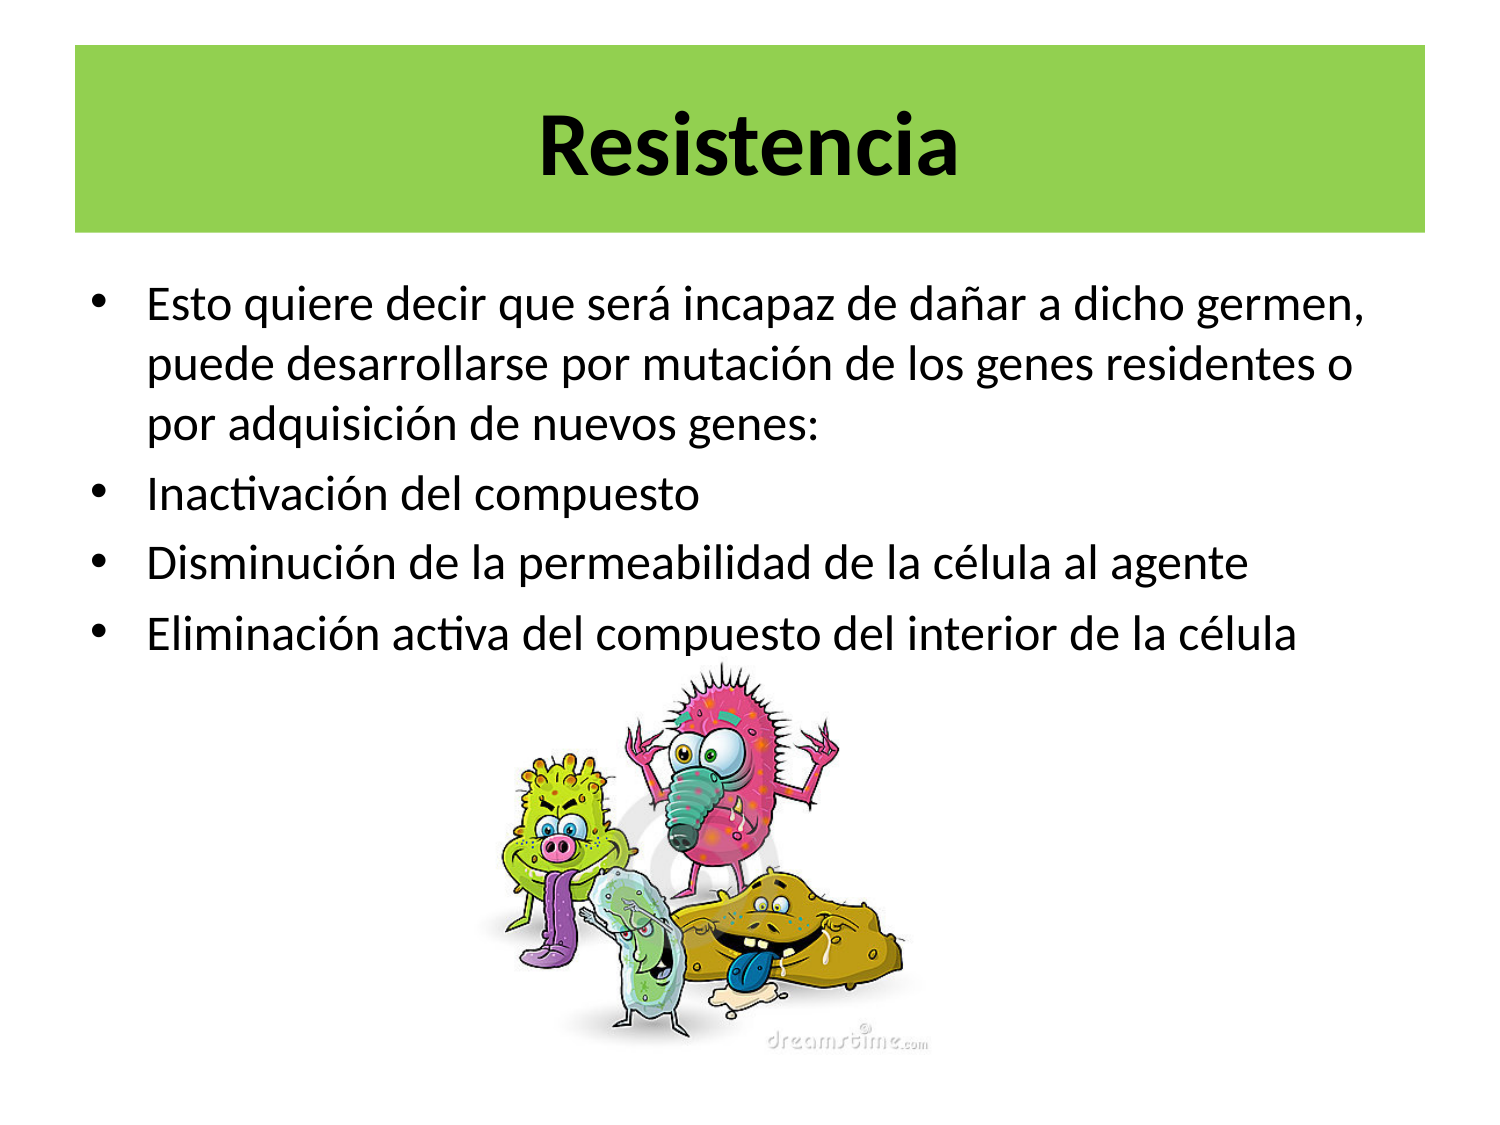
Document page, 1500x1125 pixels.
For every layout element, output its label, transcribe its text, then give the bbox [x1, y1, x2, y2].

title Resistencia [75, 45, 1425, 233]
picture [468, 656, 933, 1055]
list Esto quiere decir que será incapaz de dañar a dicho germen, puede desarrollarse por mutación de los genes residentes o por adquisición de nuevos genes: Inactivación del compuesto Disminución de la permeabilidad de la célula al agente Eliminación activa del compuesto del interior de la célula [75, 262, 1425, 1005]
